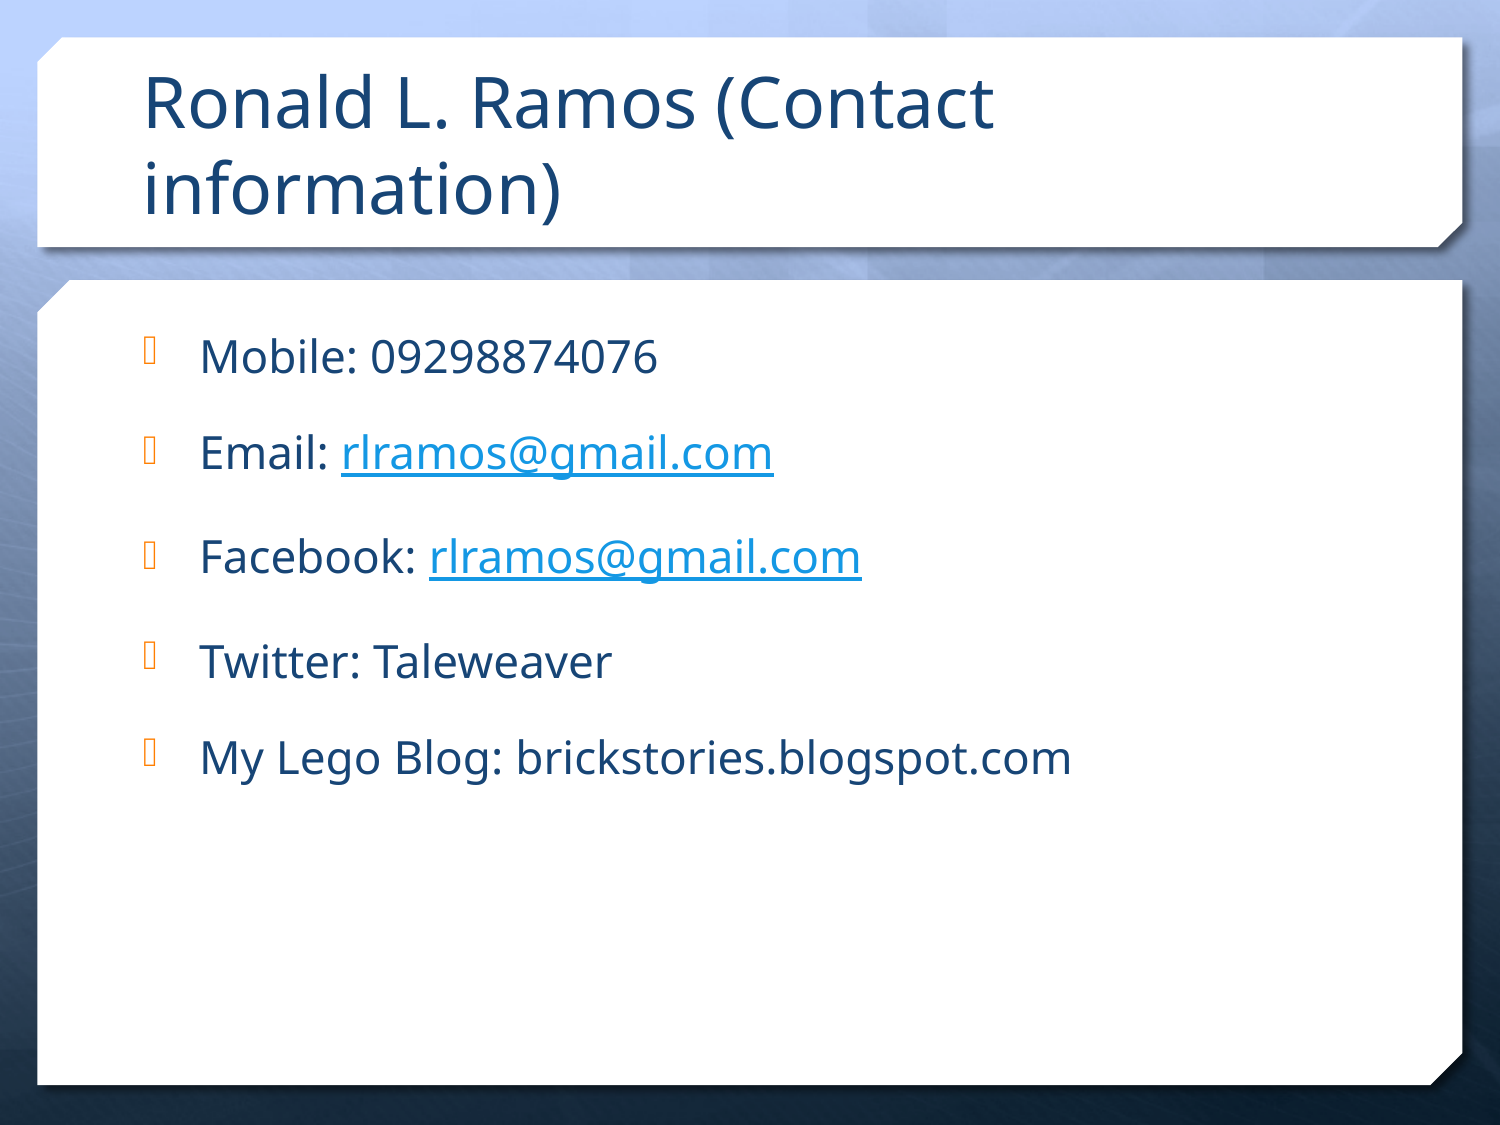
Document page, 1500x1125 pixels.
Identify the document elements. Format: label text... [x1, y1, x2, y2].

title Ronald L. Ramos (Contact information) [127, 48, 1372, 236]
list Mobile: 09298874076 Email: rlramos@gmail.com Facebook: rlramos@gmail.com Twitter: Taleweaver My Lego Blog: brickstories.blogspot.com [127, 319, 1372, 978]
